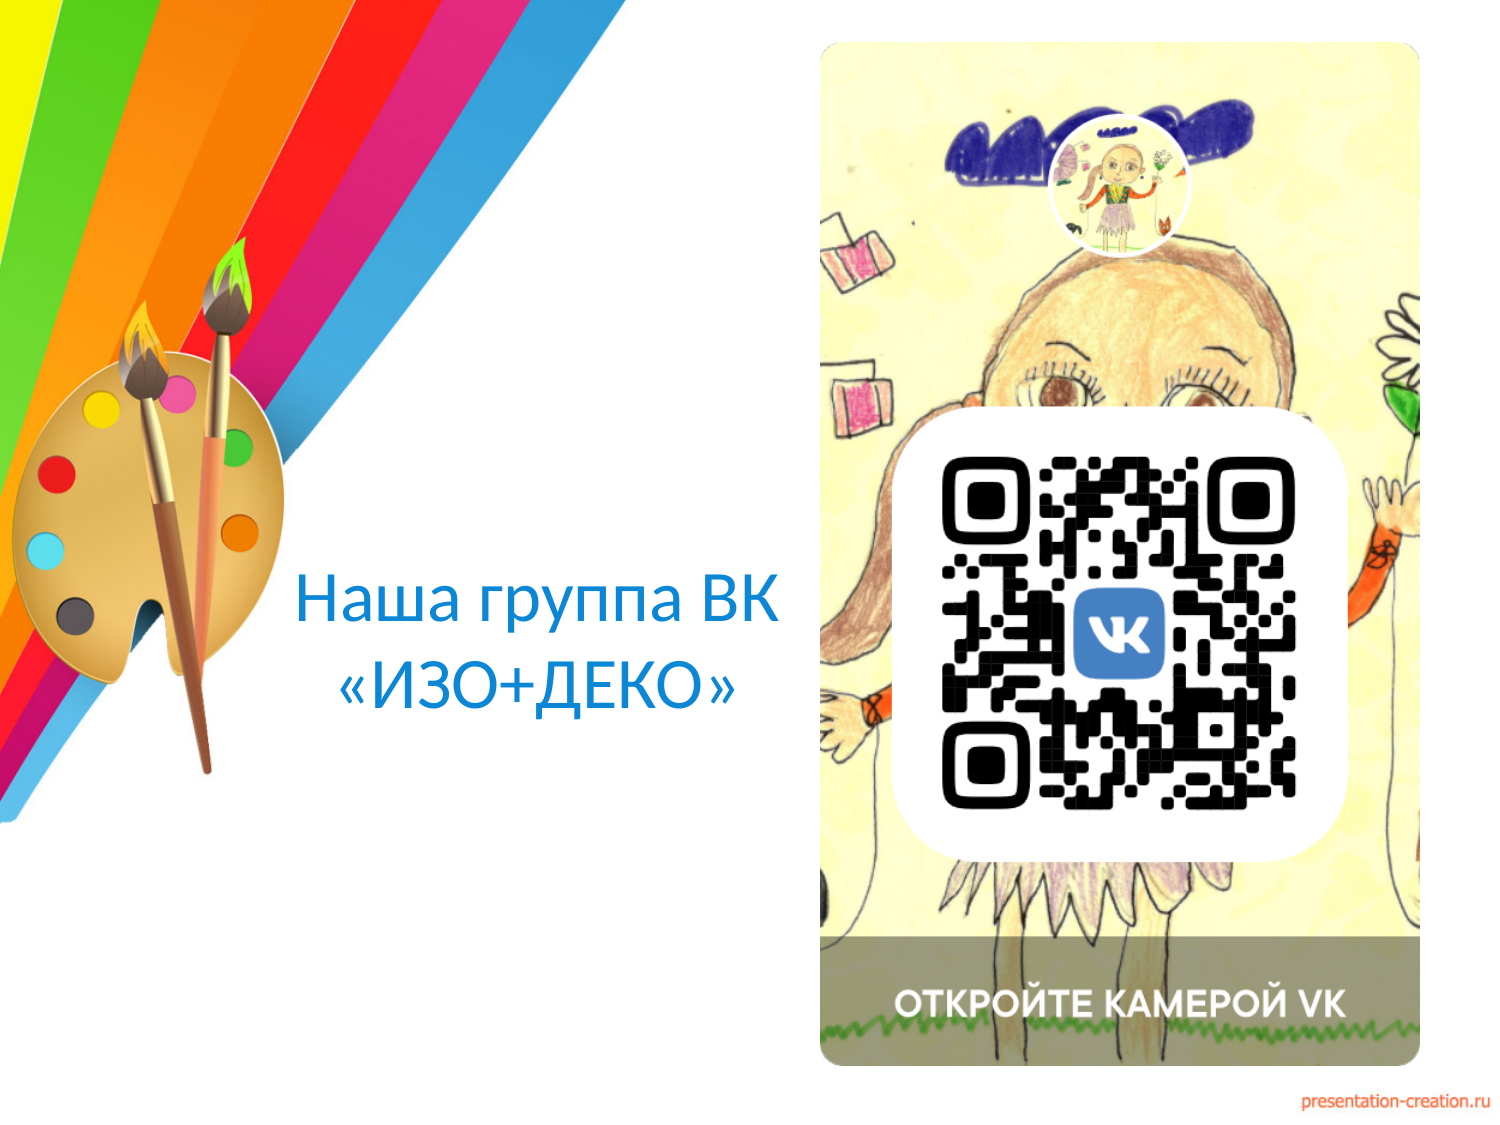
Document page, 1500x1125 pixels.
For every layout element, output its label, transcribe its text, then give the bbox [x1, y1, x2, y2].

picture [0, 0, 1500, 1125]
title Наша группа ВК «ИЗО+ДЕКО» [277, 538, 798, 734]
